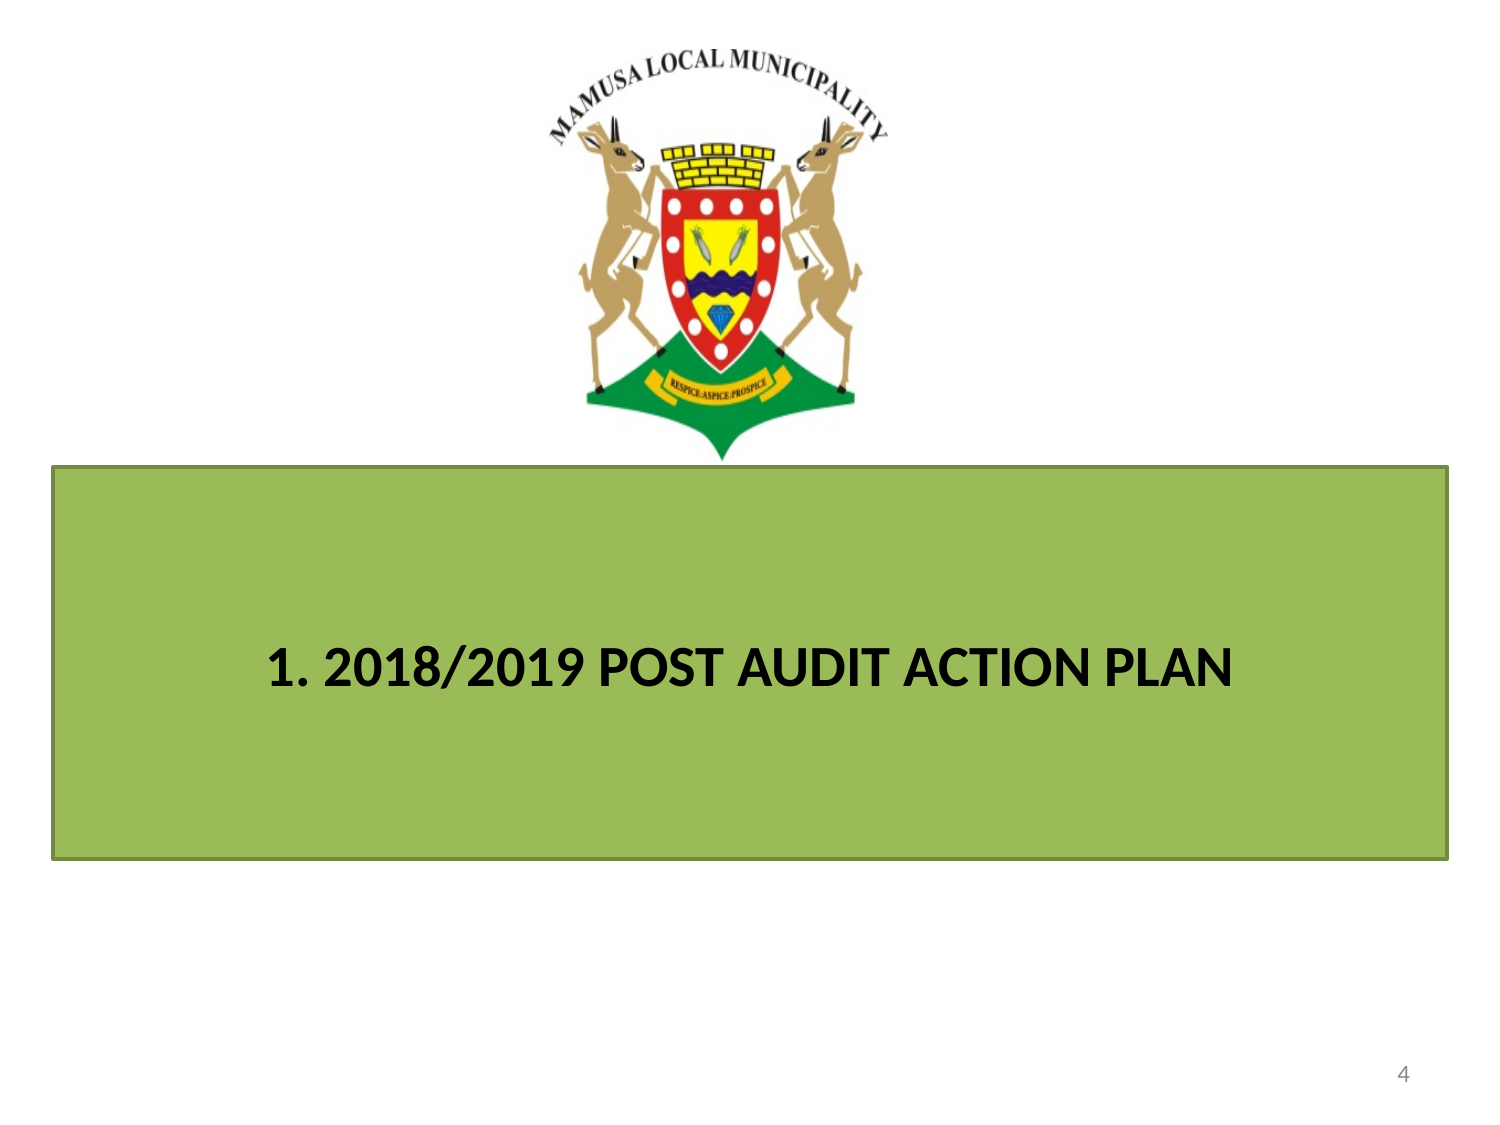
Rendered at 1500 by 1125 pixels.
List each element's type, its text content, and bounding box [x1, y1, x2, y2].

picture [549, 49, 888, 462]
slide_number 4 [1074, 1042, 1425, 1103]
title 1. 2018/2019 POST AUDIT ACTION PLAN [51, 465, 1449, 861]
